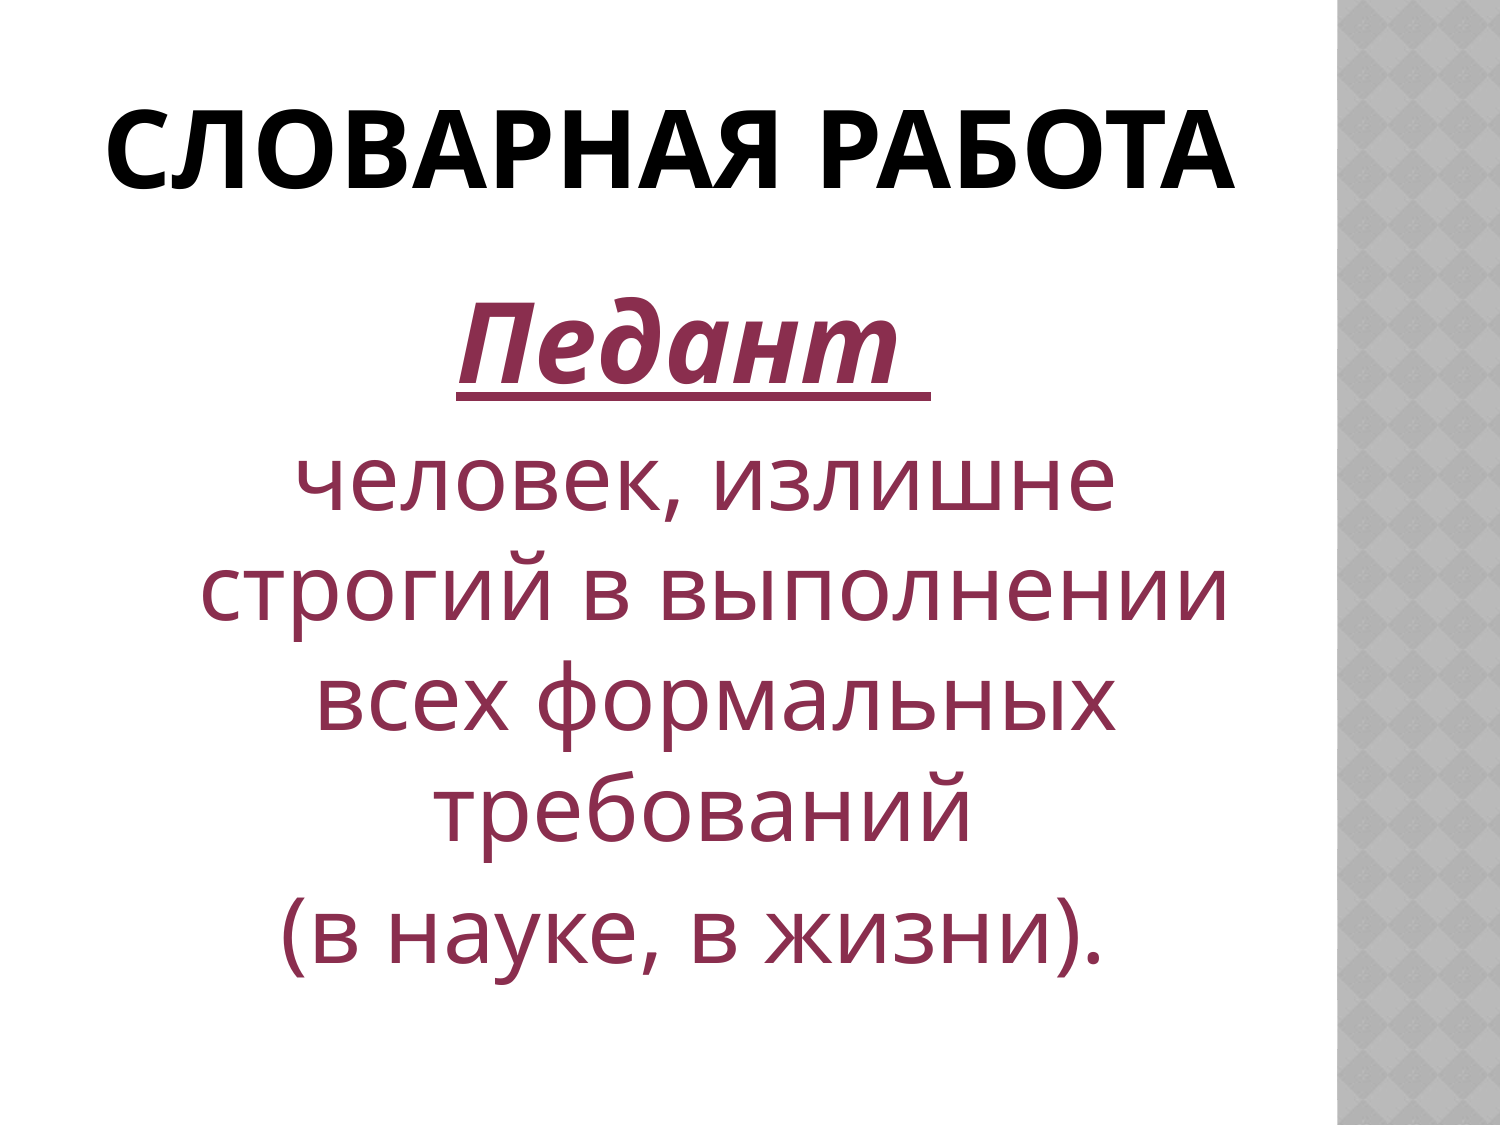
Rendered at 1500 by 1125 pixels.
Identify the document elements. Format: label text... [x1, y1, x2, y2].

title Словарная работа [75, 52, 1263, 264]
list Педант человек, излишне строгий в выполнении всех формальных требований (в науке, в жизни). [75, 264, 1313, 1059]
